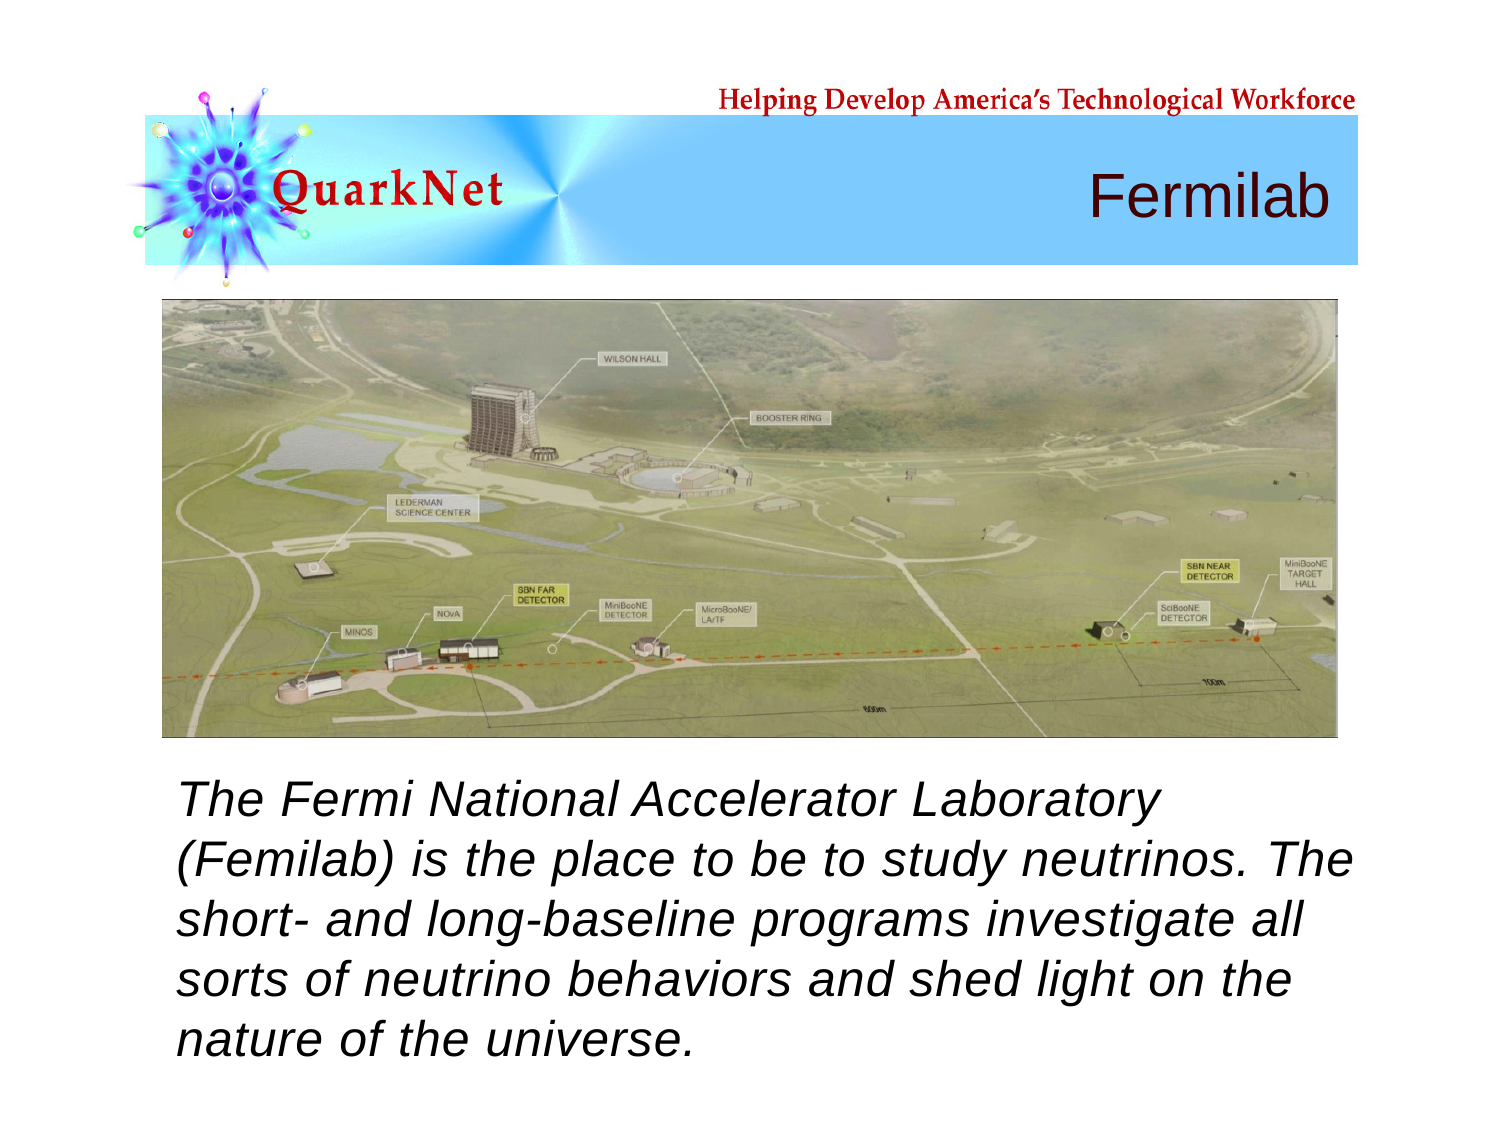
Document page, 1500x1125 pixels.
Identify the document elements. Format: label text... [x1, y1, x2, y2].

text_box The Fermi National Accelerator Laboratory (Femilab) is the place to be to study neutrinos. The short- and long-baseline programs investigate all sorts of neutrino behaviors and shed light on the nature of the universe. [167, 757, 1375, 1120]
picture [124, 74, 1375, 739]
